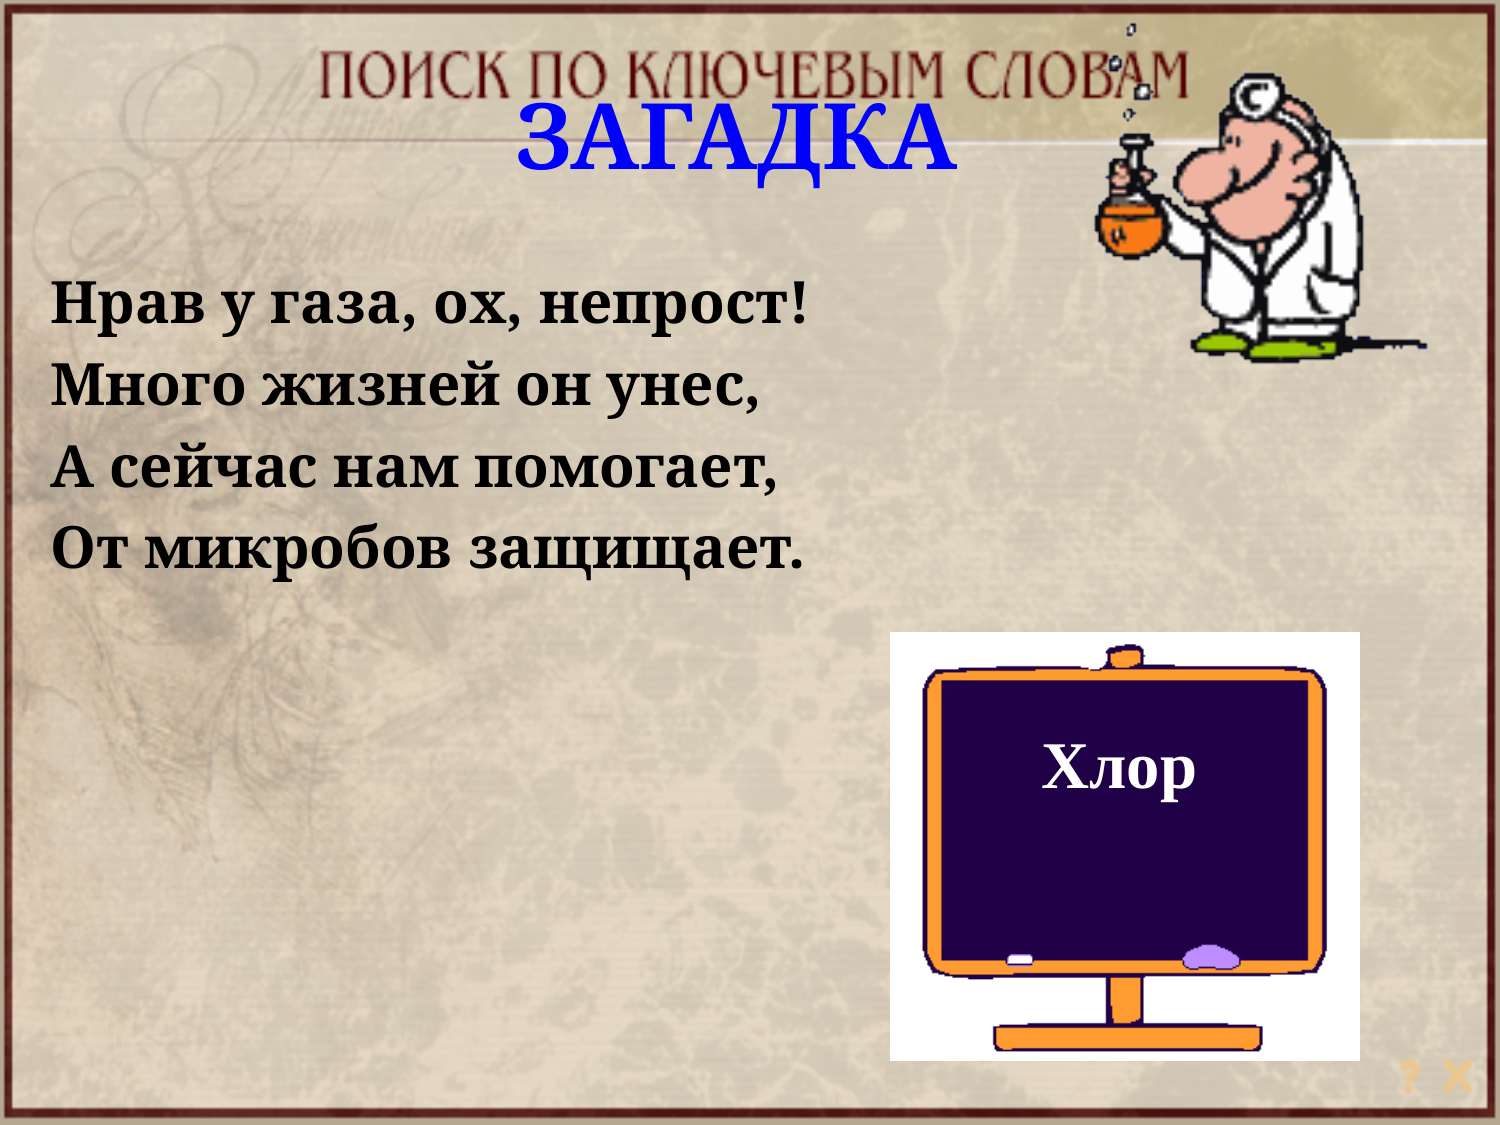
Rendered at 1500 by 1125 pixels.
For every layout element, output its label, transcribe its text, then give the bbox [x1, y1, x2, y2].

text_box загадка [500, 70, 996, 195]
list Нрав у газа, ох, непрост! Много жизней он унес, А сейчас нам помогает, От микробов защищает. [34, 257, 833, 634]
picture [0, 0, 1500, 1125]
